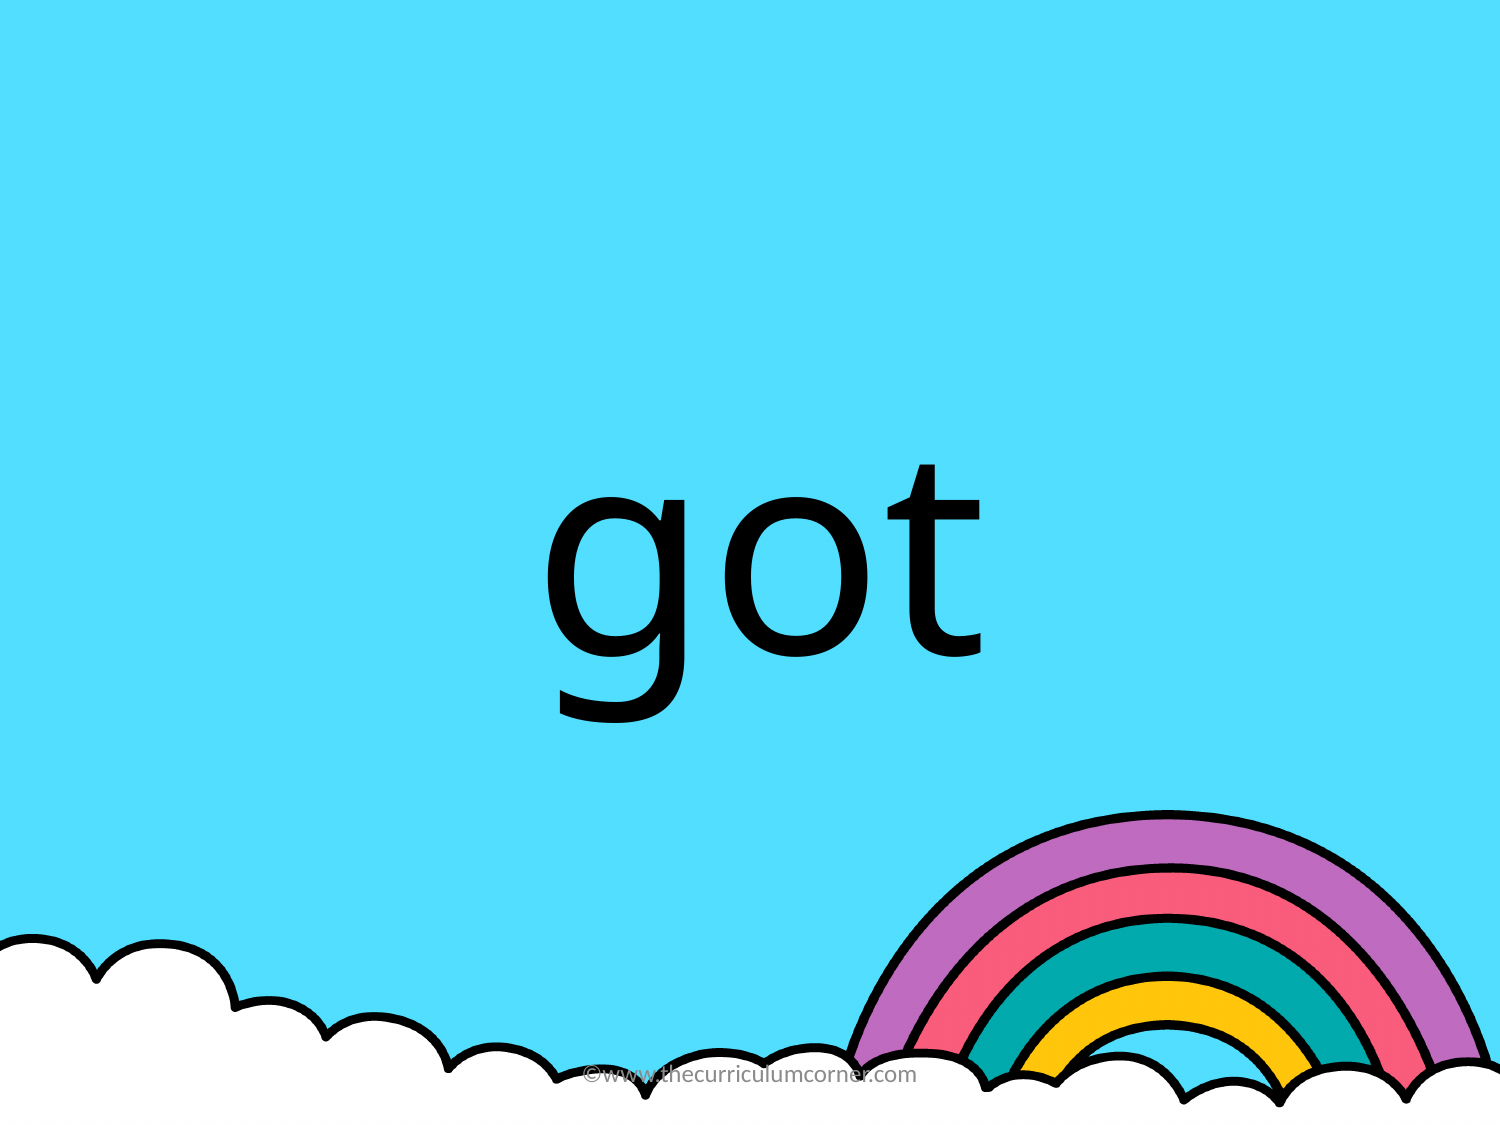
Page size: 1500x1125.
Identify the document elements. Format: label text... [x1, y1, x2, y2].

text_box got [132, 359, 1389, 719]
footer ©www.thecurriculumcorner.com [496, 1042, 1004, 1103]
picture [0, 0, 1500, 1125]
